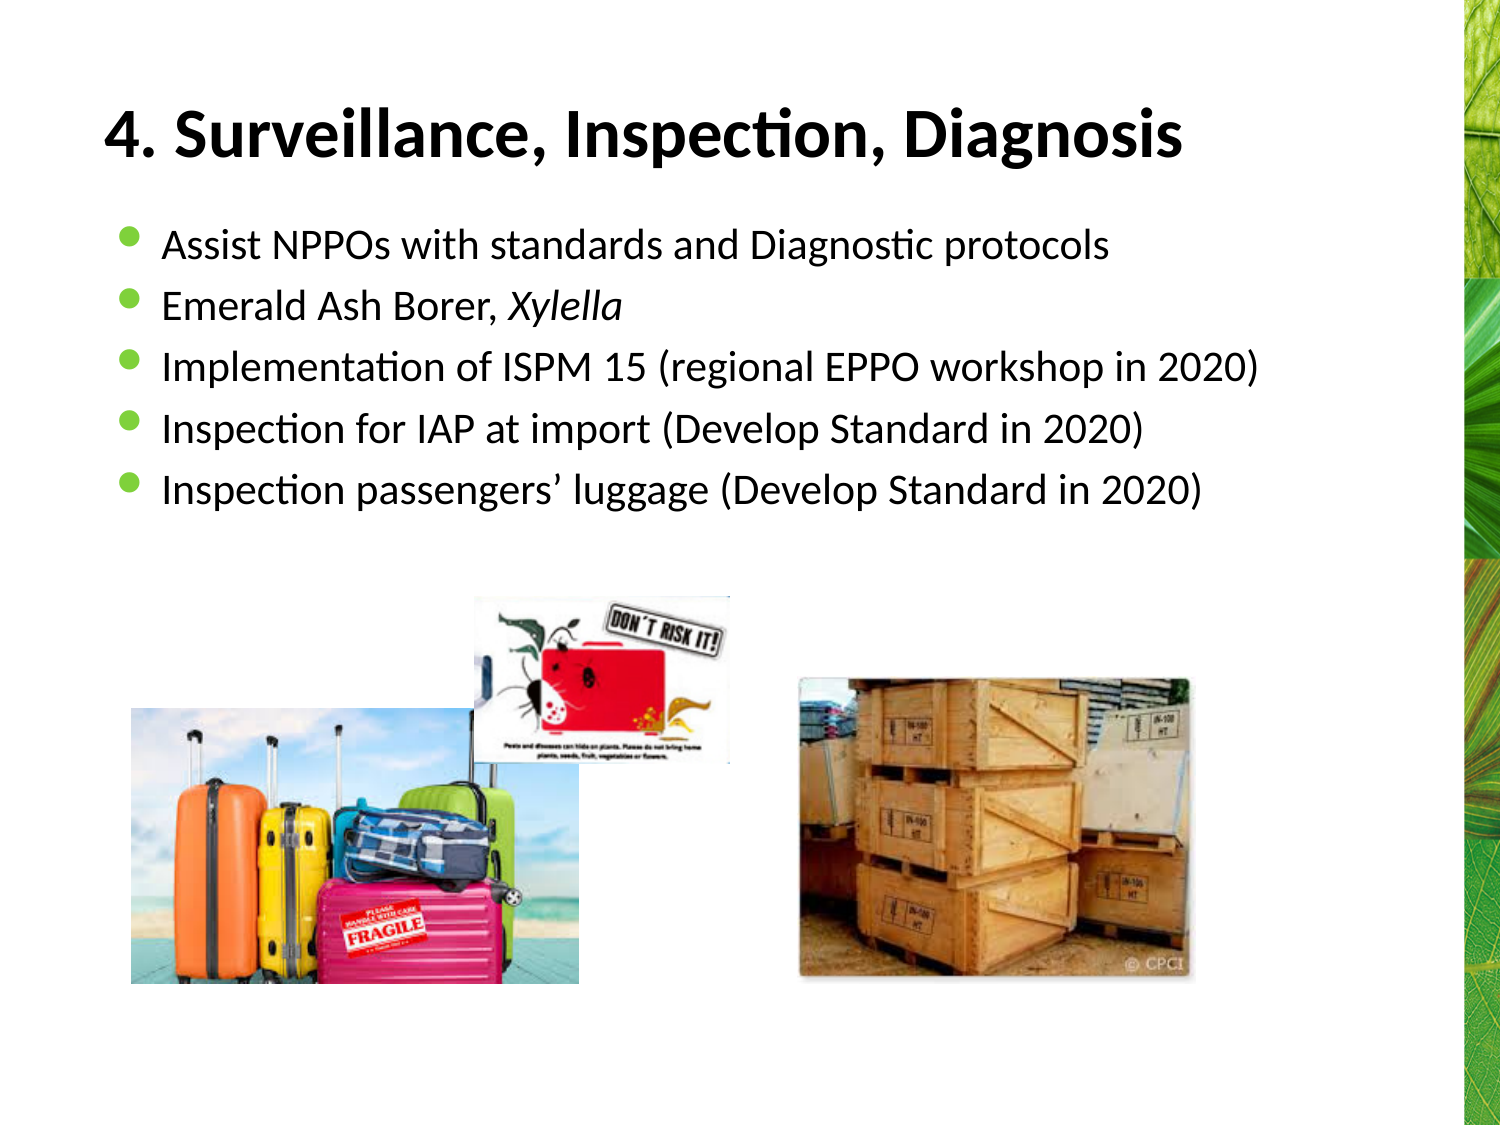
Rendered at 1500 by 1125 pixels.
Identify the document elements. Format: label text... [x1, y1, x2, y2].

text_box 4. Surveillance, Inspection, Diagnosis [74, 24, 1295, 234]
picture [131, 595, 730, 985]
list Assist NPPOs with standards and Diagnostic protocols Emerald Ash Borer, Xylella Implementation of ISPM 15 (regional EPPO workshop in 2020) Inspection for IAP at import (Develop Standard in 2020) Inspection passengers’ luggage (Develop Standard in 2020) [41, 208, 1425, 984]
picture [1464, 0, 1500, 1125]
picture [796, 675, 1196, 985]
